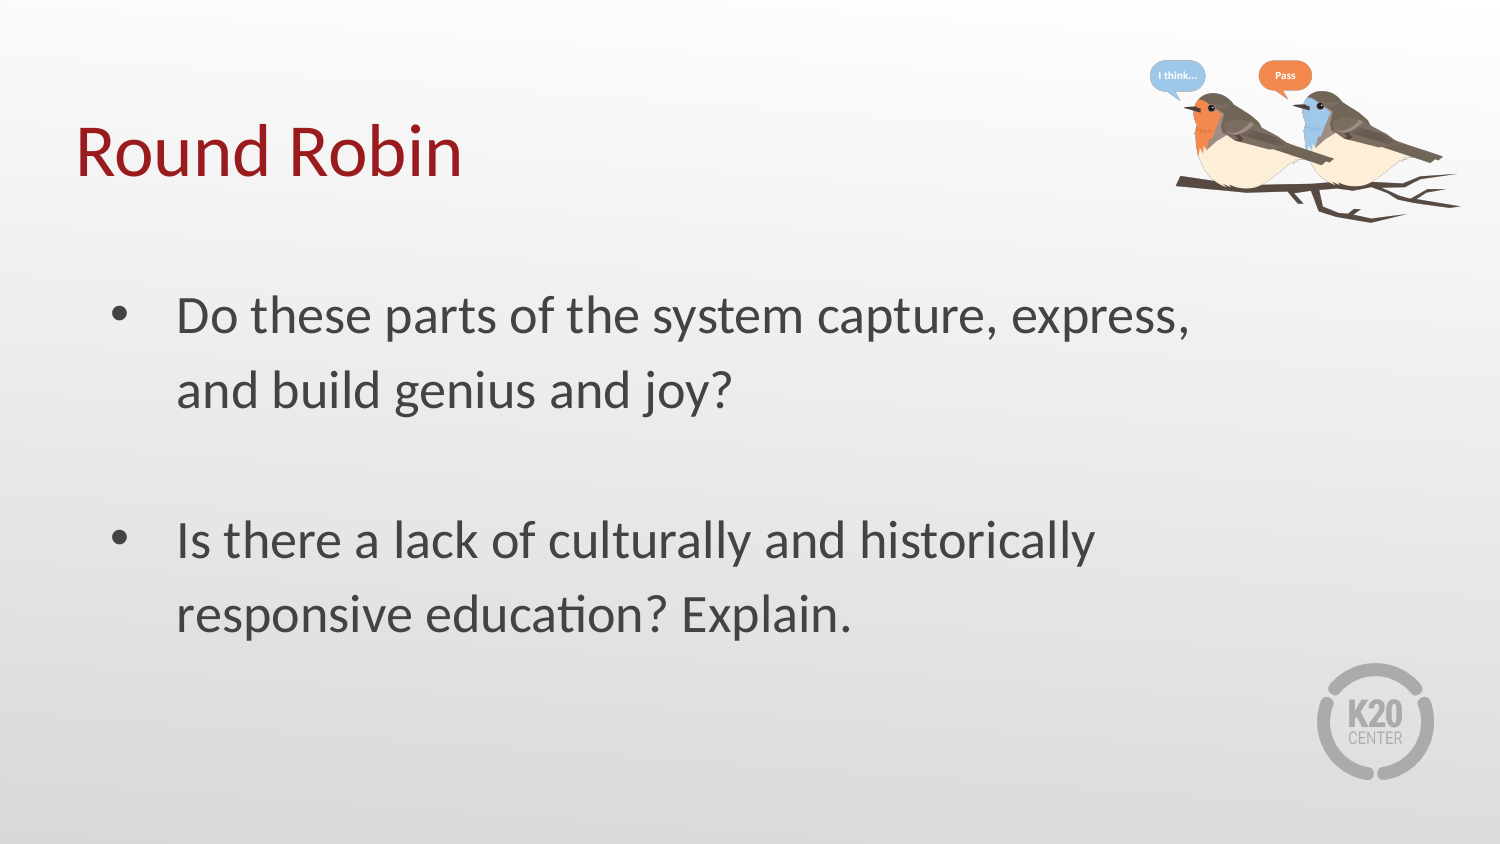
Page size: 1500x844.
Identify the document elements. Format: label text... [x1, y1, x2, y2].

picture [1300, 646, 1451, 797]
title Round Robin [75, 50, 1114, 191]
list Do these parts of the system capture, express, and build genius and joy? Is there a lack of culturally and historically responsive education? Explain. [86, 210, 1299, 804]
picture [1119, 0, 1470, 296]
